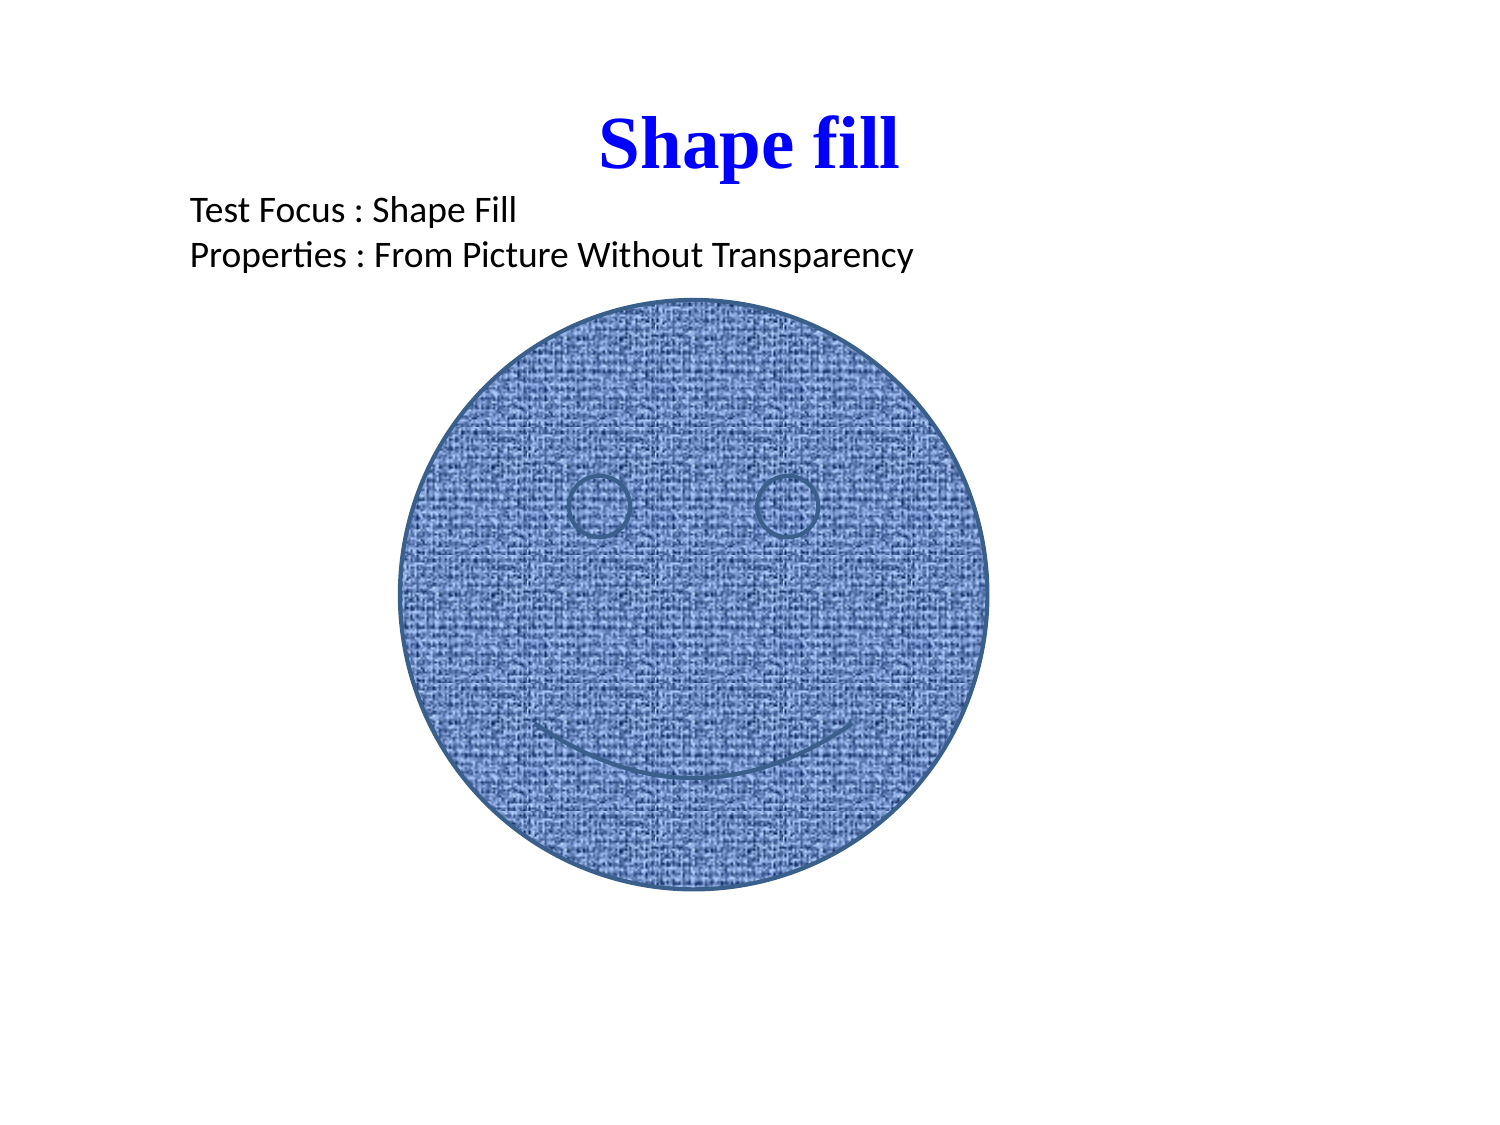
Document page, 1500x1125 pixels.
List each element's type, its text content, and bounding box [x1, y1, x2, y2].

title Shape fill [75, 45, 1425, 233]
text_box [397, 297, 990, 892]
text_box Test Focus : Shape Fill Properties : From Picture Without Transparency [175, 177, 930, 283]
